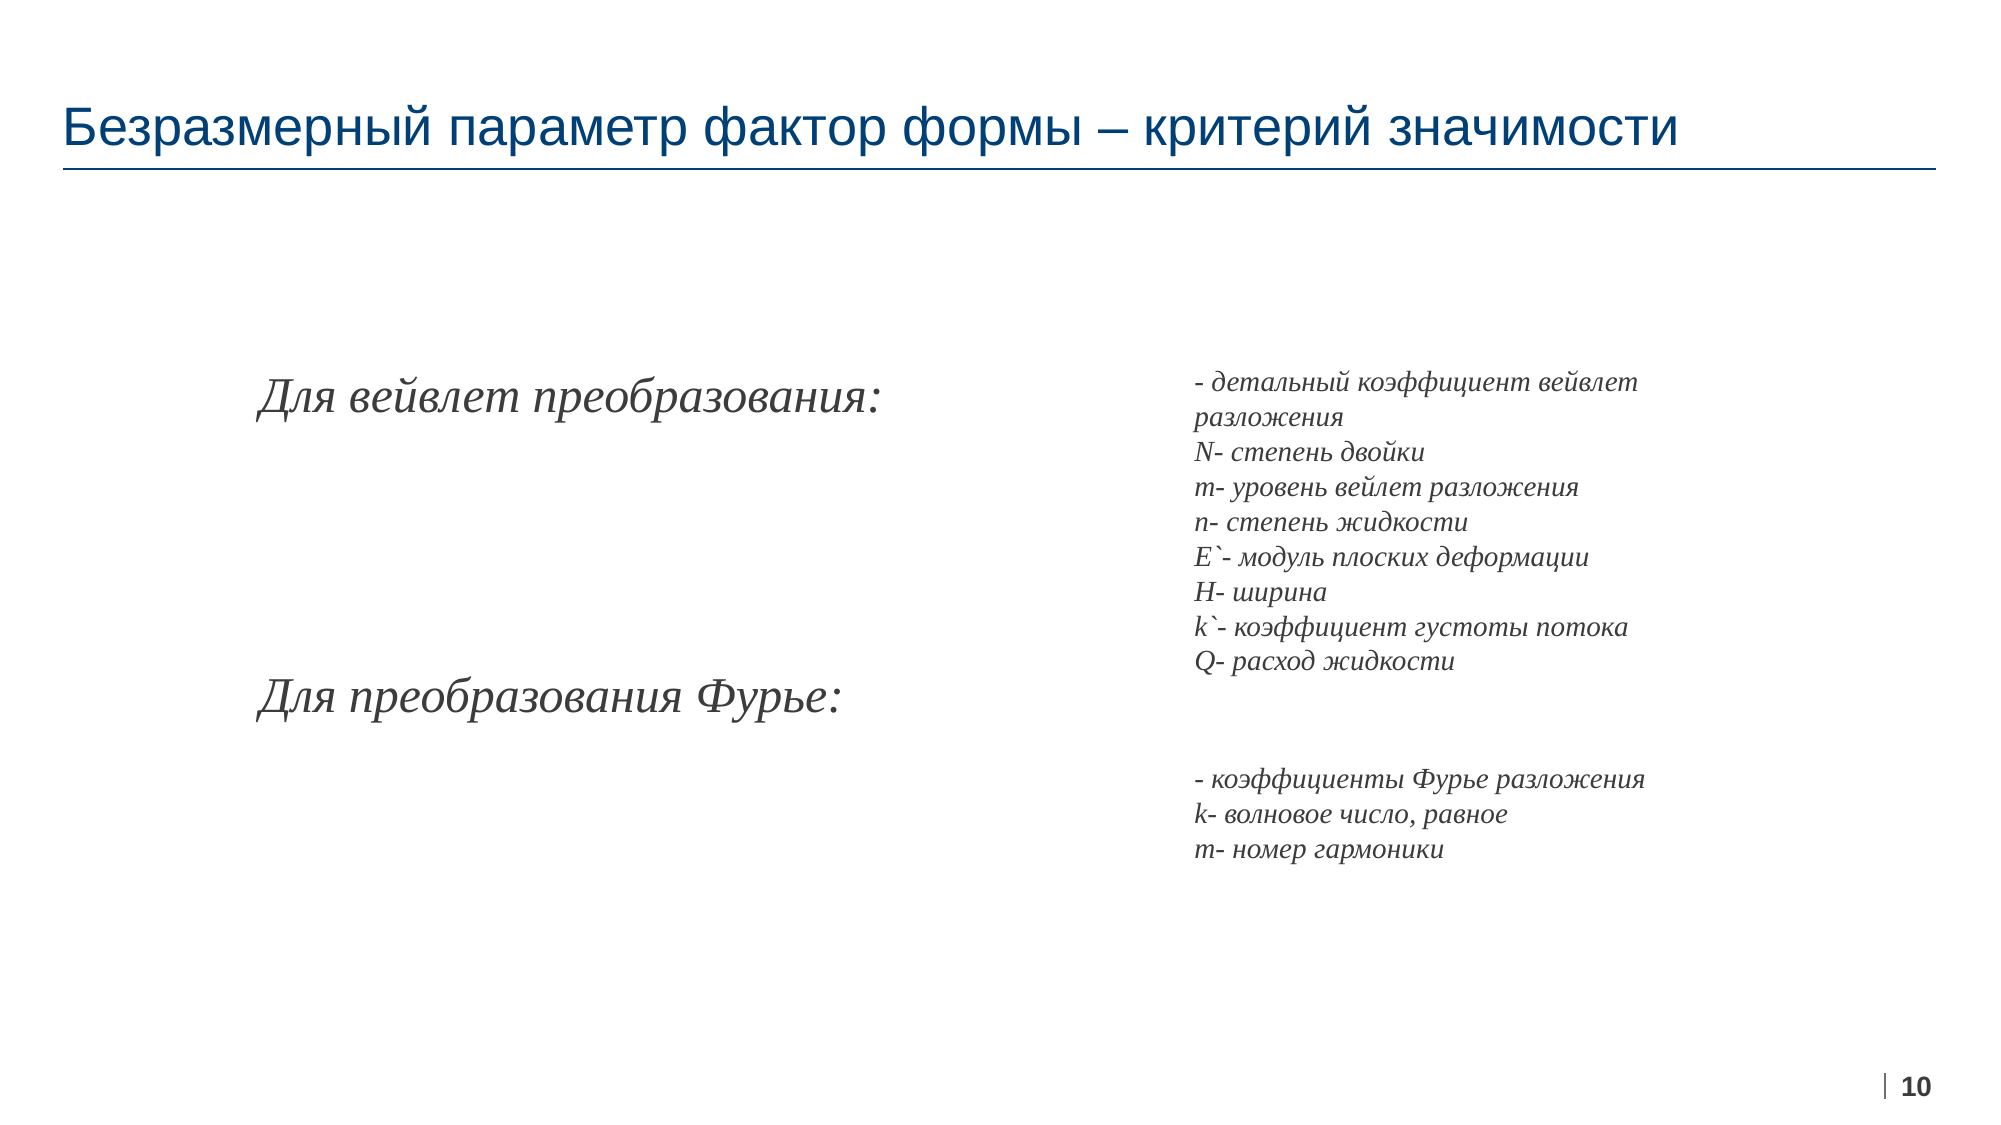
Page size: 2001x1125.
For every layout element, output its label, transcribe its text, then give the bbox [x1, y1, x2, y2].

text_box [0, 554, 782, 713]
title Безразмерный параметр фактор формы – критерий значимости [63, 23, 1936, 158]
